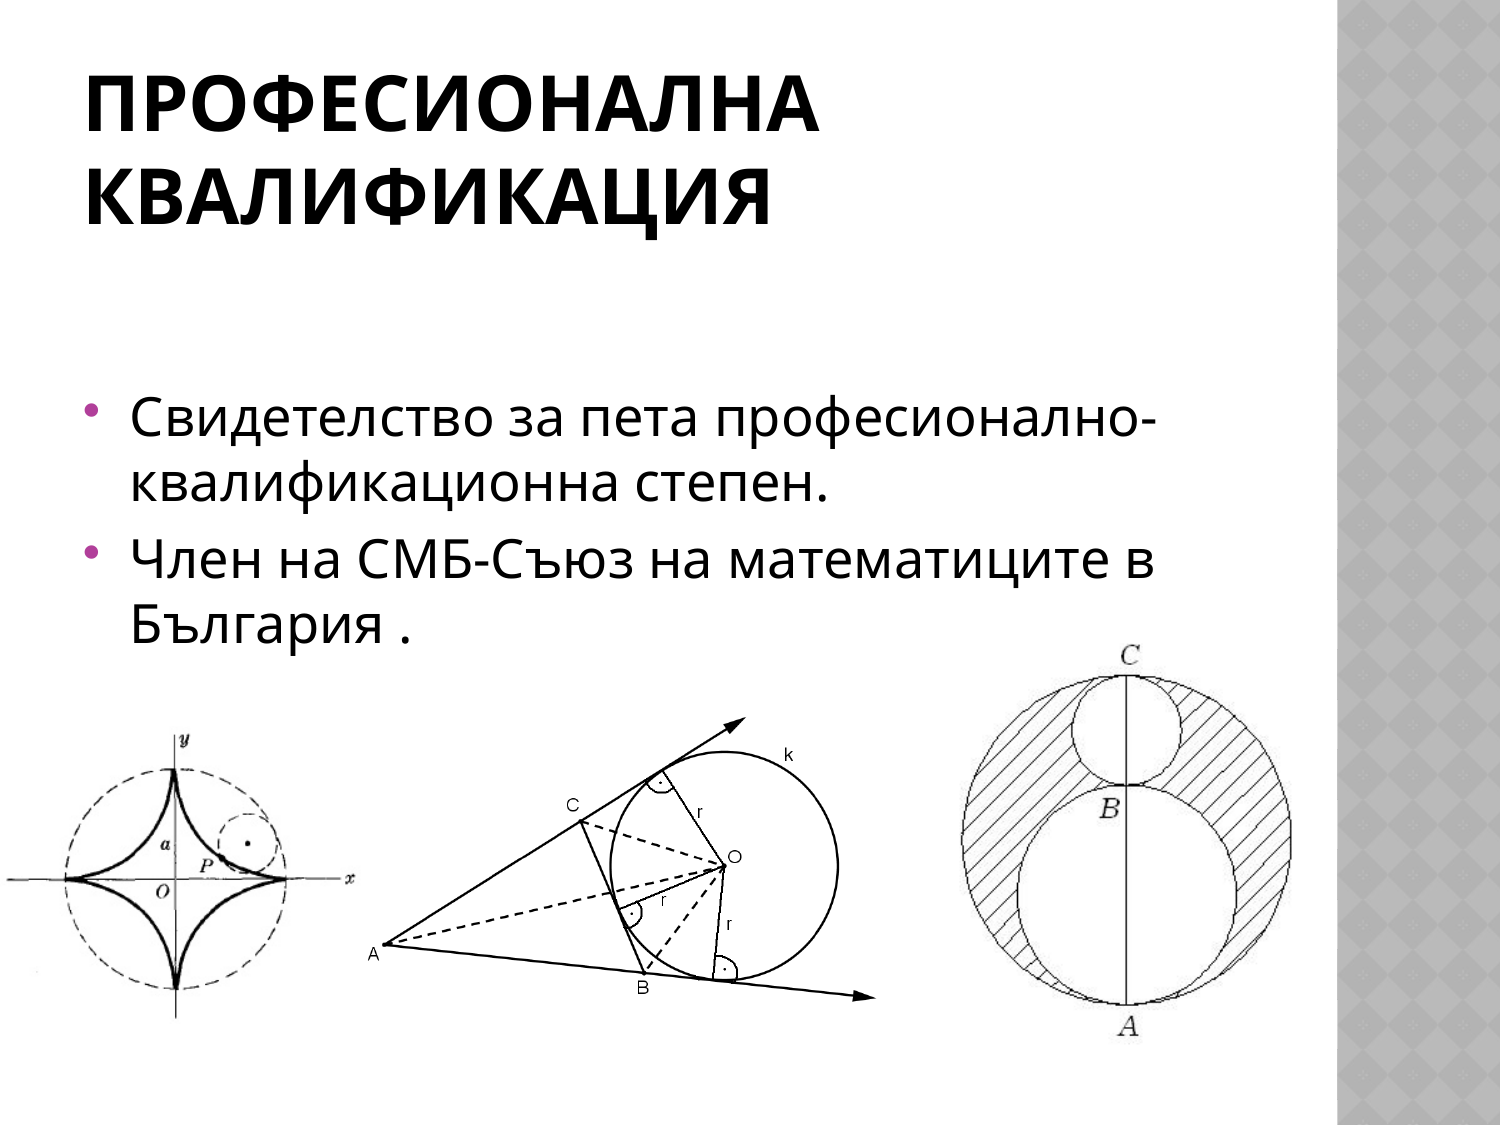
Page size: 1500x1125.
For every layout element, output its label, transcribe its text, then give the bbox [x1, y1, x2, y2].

picture [362, 714, 880, 1005]
list Свидетелство за пета професионално- квалификационна степен. Член на СМБ-Съюз на математиците в България . [70, 375, 1263, 1059]
title прОФЕСИОНАЛНА КВАЛИФИКАЦИЯ [75, 52, 1263, 240]
picture [0, 726, 368, 1025]
picture [913, 632, 1337, 1060]
